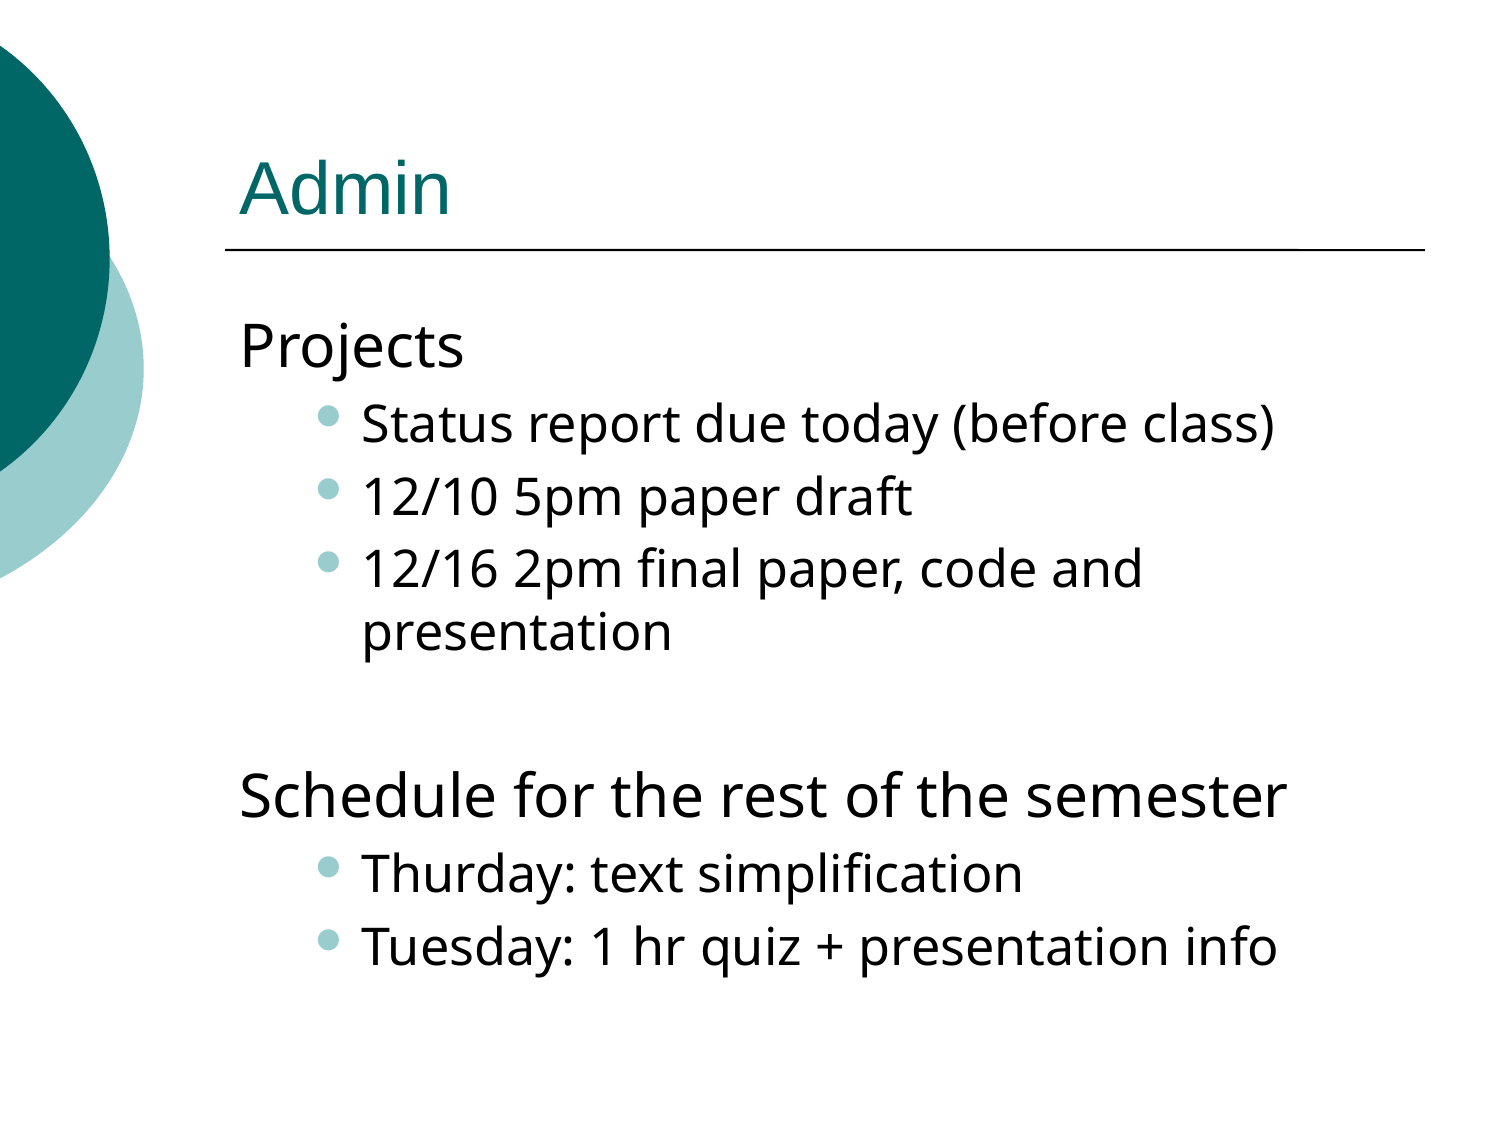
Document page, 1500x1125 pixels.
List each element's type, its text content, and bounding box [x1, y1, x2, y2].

title Admin [224, 49, 1425, 238]
list Projects Status report due today (before class) 12/10 5pm paper draft 12/16 2pm final paper, code and presentation Schedule for the rest of the semester Thurday: text simplification Tuesday: 1 hr quiz + presentation info [224, 299, 1425, 1038]
